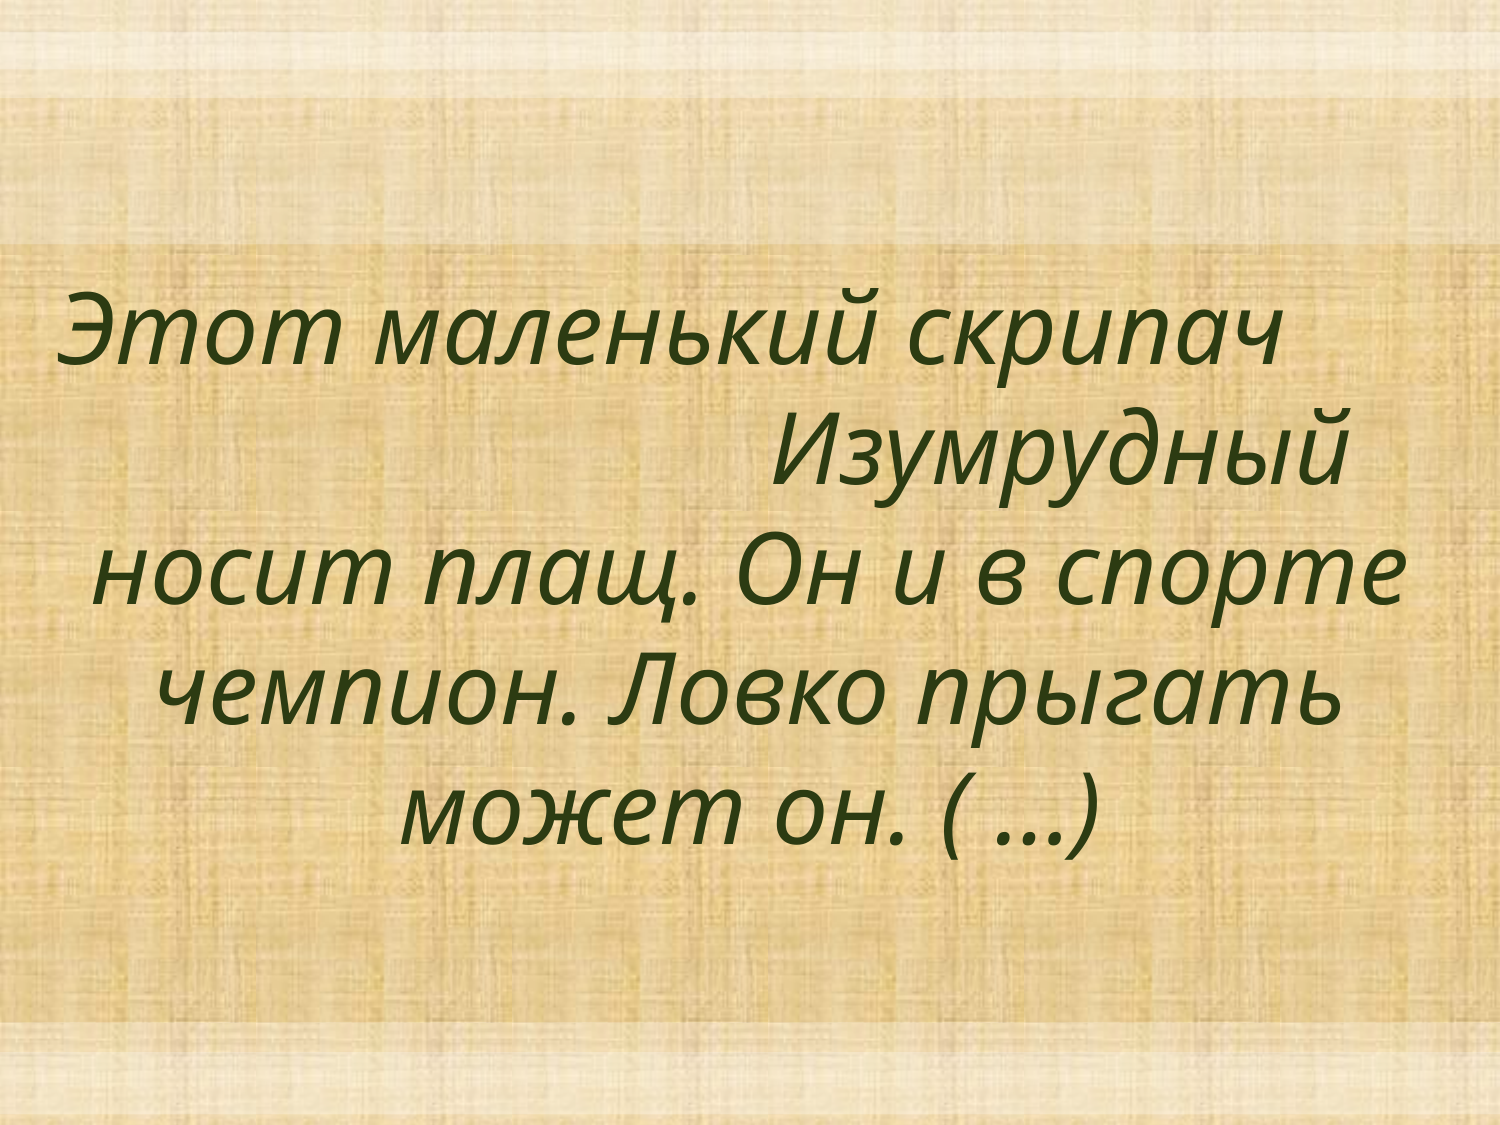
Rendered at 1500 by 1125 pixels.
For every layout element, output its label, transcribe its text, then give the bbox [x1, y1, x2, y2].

picture [0, 0, 1500, 1125]
text_box Этот маленький скрипач Изумрудный носит плащ. Он и в спорте чемпион. Ловко прыгать может он. ( …) [41, 137, 1460, 872]
